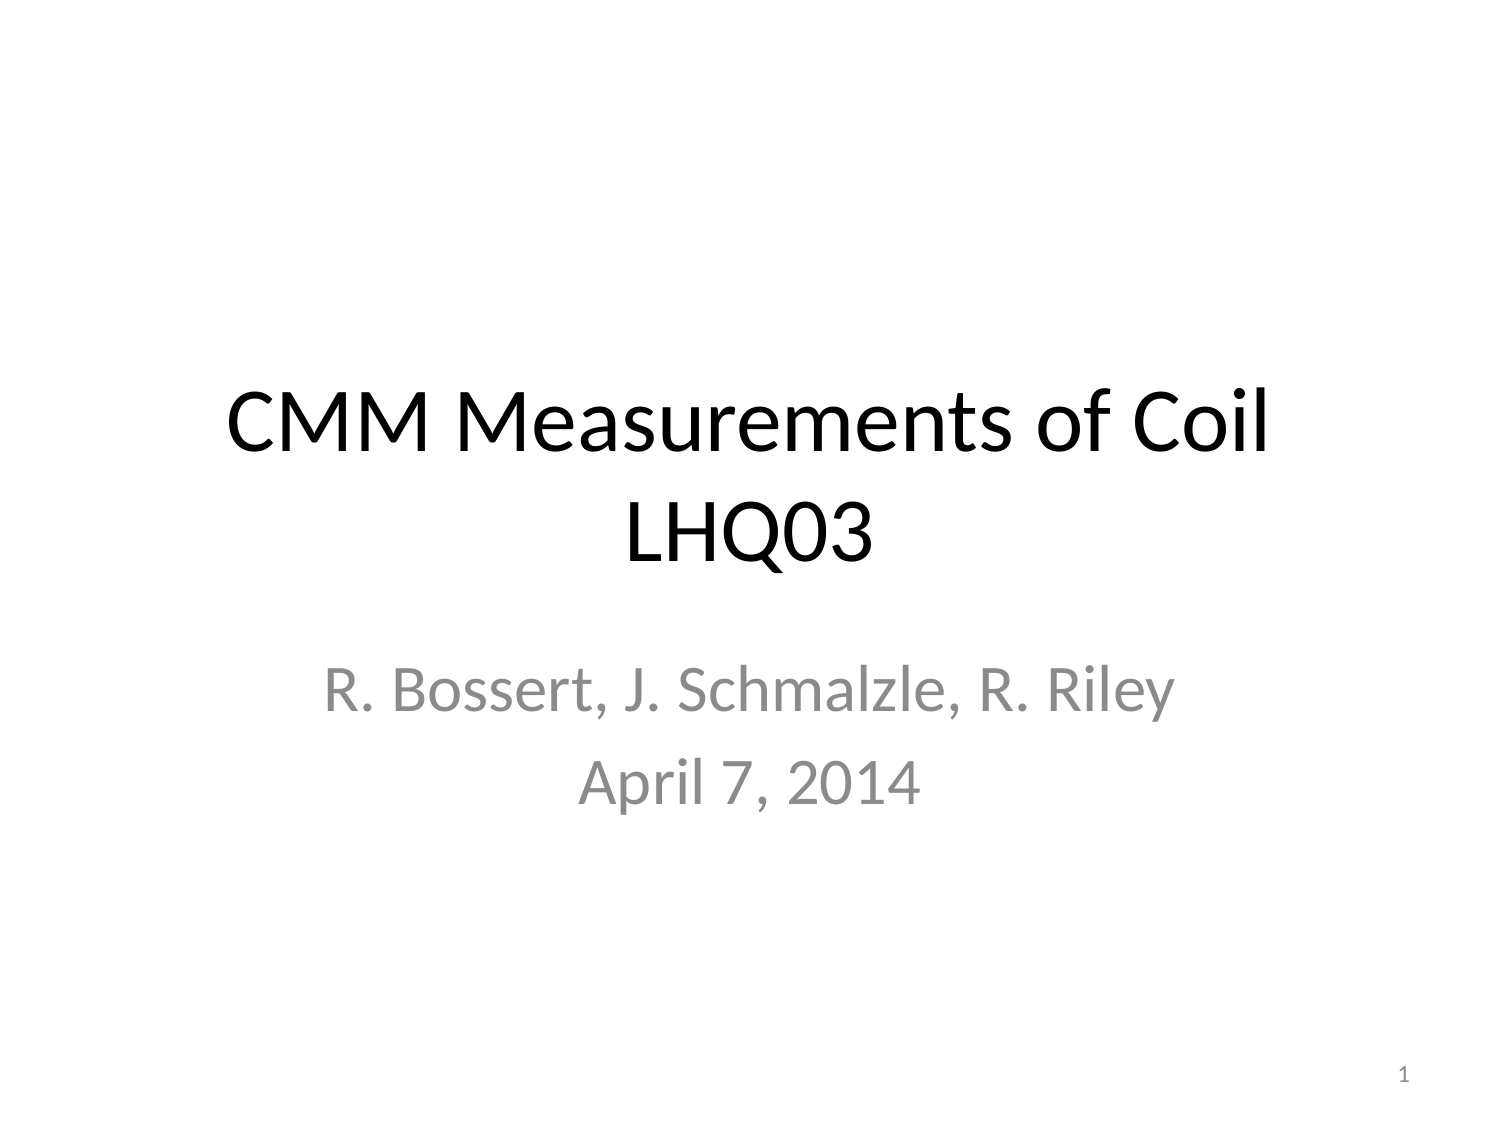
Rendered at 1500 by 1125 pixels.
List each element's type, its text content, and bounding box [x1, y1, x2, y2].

subtitle R. Bossert, J. Schmalzle, R. Riley April 7, 2014 [225, 637, 1275, 875]
slide_number 1 [1074, 1042, 1425, 1103]
title CMM Measurements of Coil LHQ03 [112, 349, 1388, 591]
